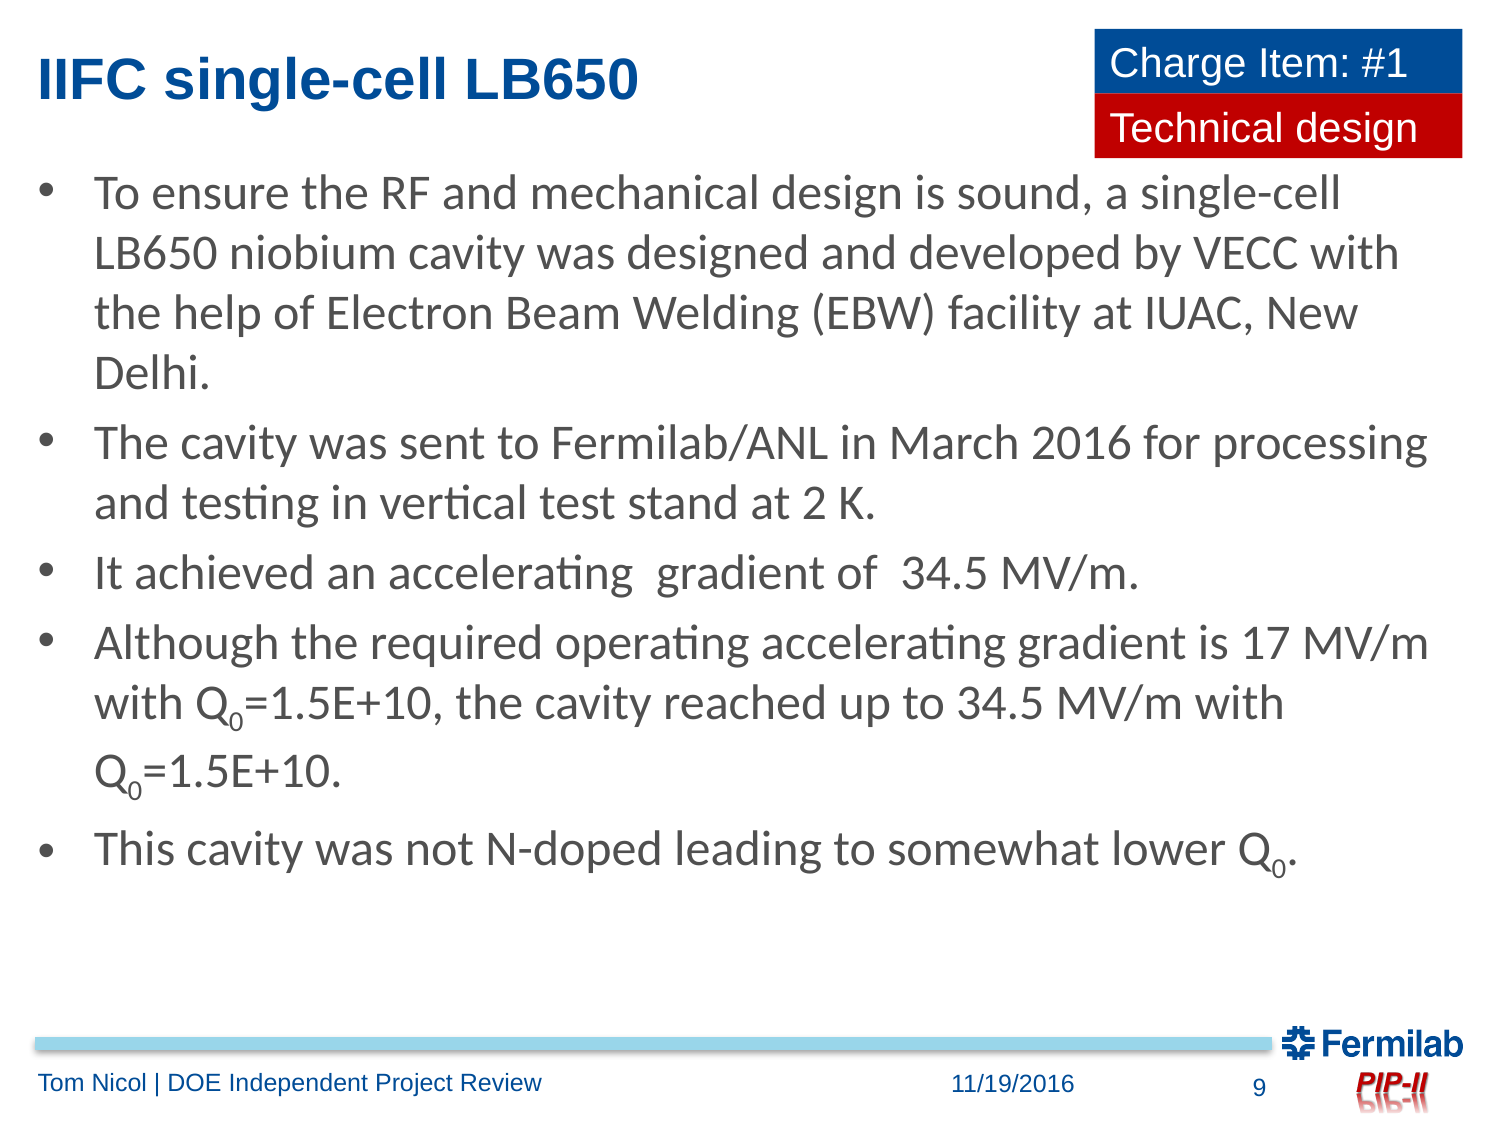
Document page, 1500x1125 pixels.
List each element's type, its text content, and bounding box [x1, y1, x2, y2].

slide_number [947, 1067, 1079, 1107]
title IIFC single-cell LB650 [37, 41, 1094, 112]
text_box Charge Item: #1 [1094, 28, 1463, 93]
footer Tom Nicol | DOE Independent Project Review [37, 1066, 591, 1107]
slide_number 9 [1198, 1071, 1267, 1111]
list To ensure the RF and mechanical design is sound, a single-cell LB650 niobium cavity was designed and developed by VECC with the help of Electron Beam Welding (EBW) facility at IUAC, New Delhi. The cavity was sent to Fermilab/ANL in March 2016 for processing and testing in vertical test stand at 2 K. It achieved an accelerating gradient of 34.5 MV/m. Although the required operating accelerating gradient is 17 MV/m with Q0=1.5E+10, the cavity reached up to 34.5 MV/m with Q0=1.5E+10. This cavity was not N-doped leading to somewhat lower Q0. [37, 159, 1461, 990]
picture [1282, 1026, 1463, 1125]
text_box Technical design [1094, 93, 1463, 159]
